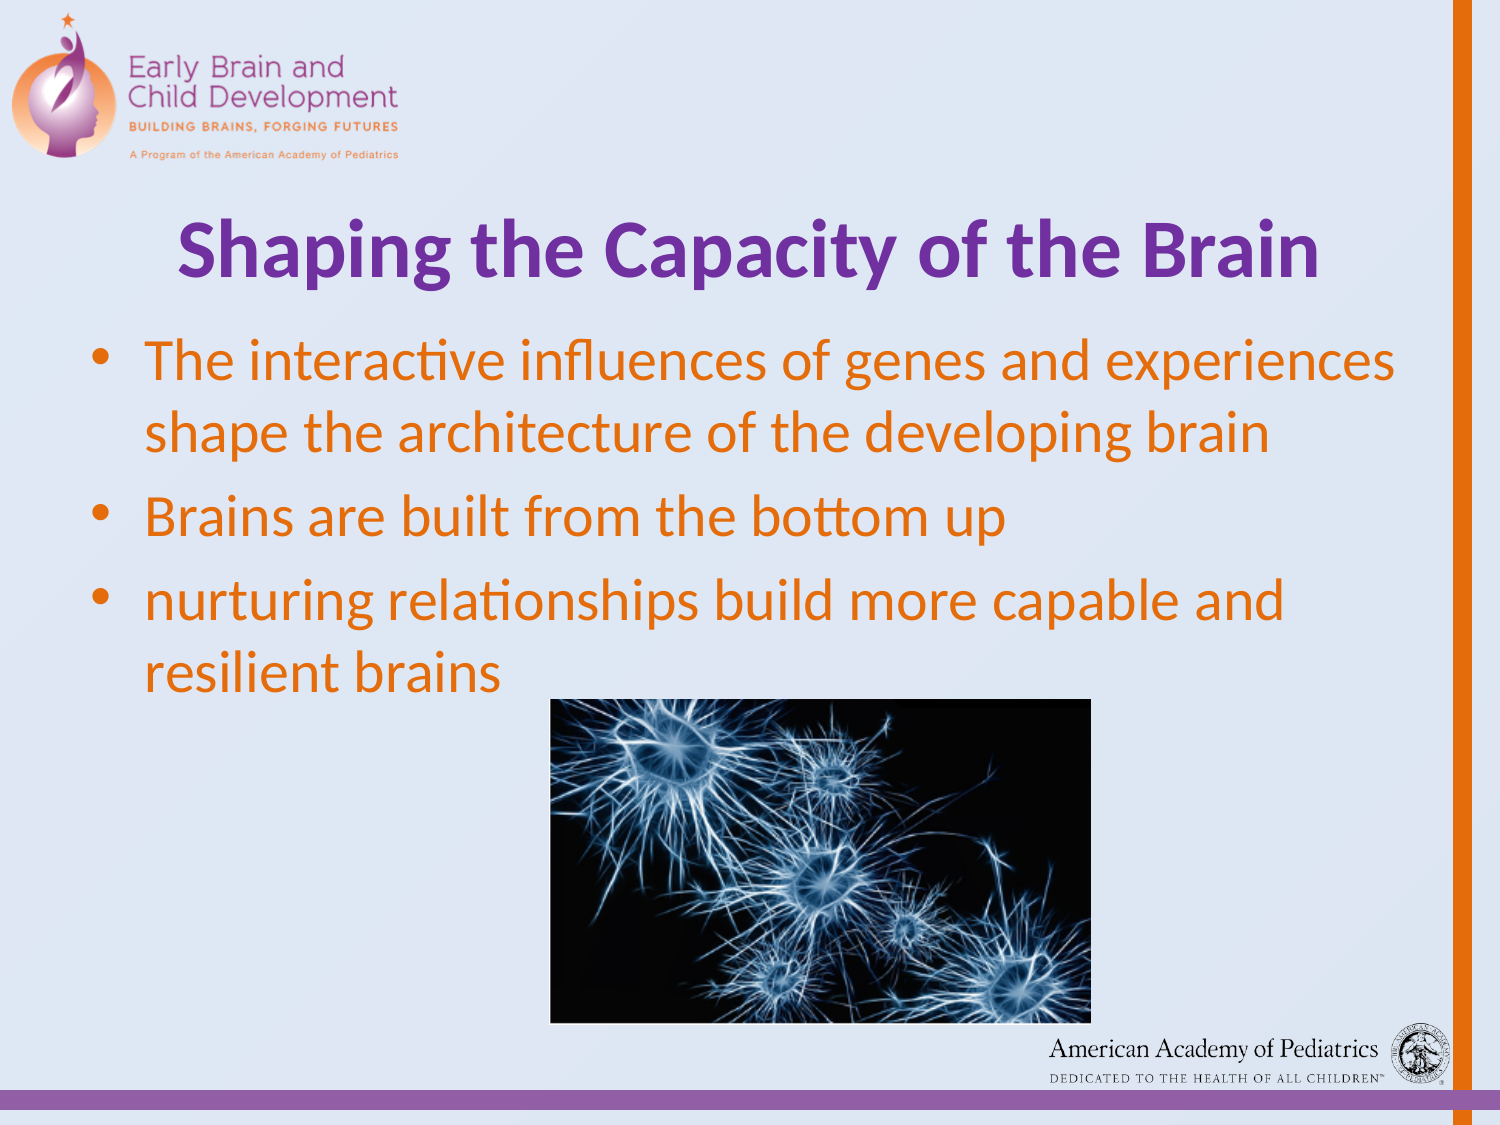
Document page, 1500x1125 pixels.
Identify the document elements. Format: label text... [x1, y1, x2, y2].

title Shaping the Capacity of the Brain [75, 149, 1425, 312]
list The interactive influences of genes and experiences shape the architecture of the developing brain Brains are built from the bottom up nurturing relationships build more capable and resilient brains [75, 312, 1425, 788]
picture [549, 699, 1450, 1085]
picture [12, 12, 400, 162]
